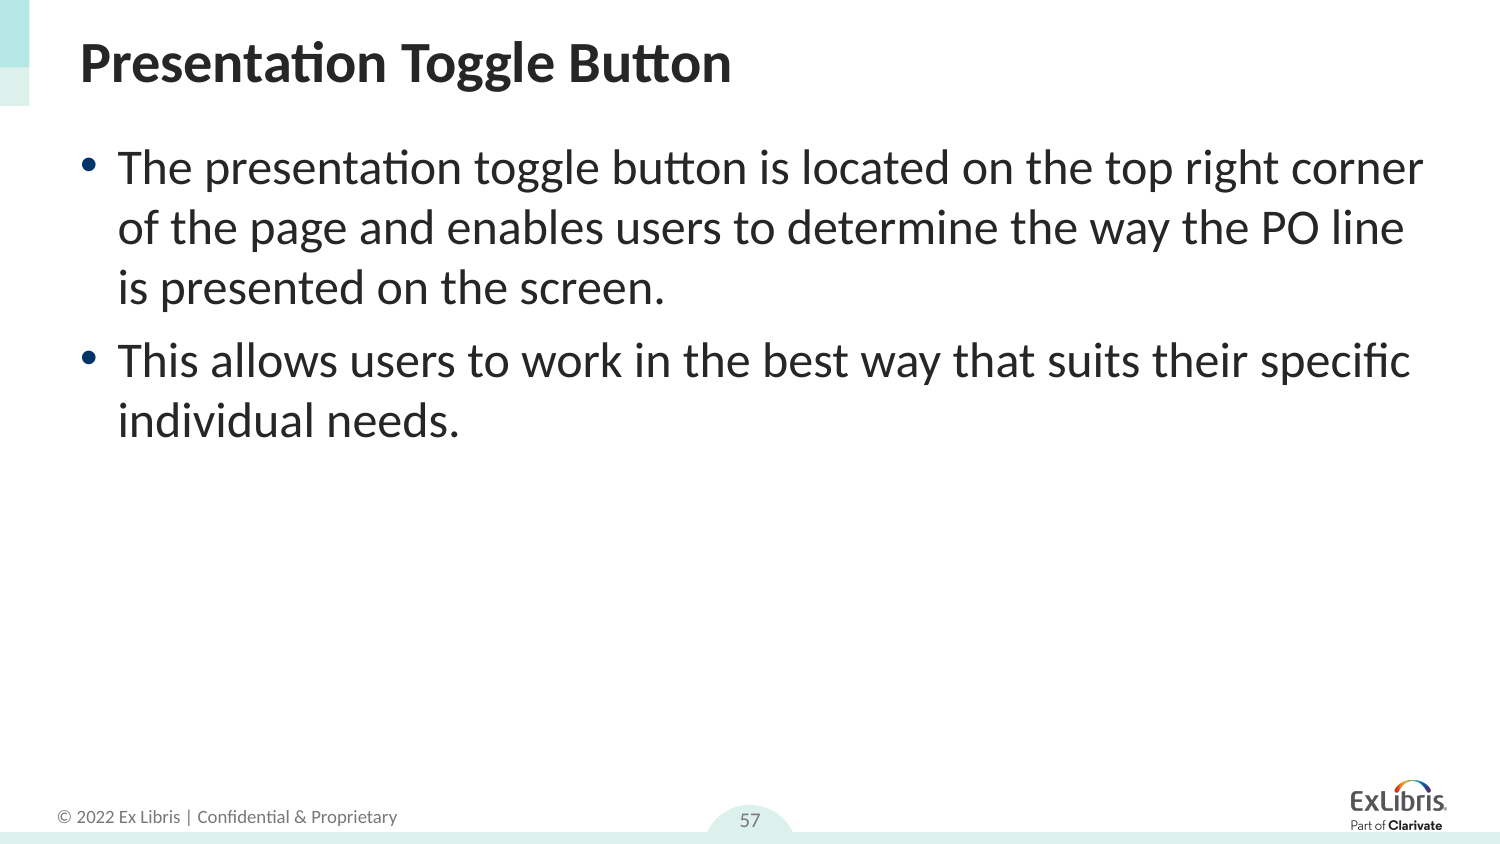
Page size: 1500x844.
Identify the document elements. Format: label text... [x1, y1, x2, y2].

title Presentation Toggle Button [64, 11, 1447, 107]
picture [1351, 780, 1447, 830]
list The presentation toggle button is located on the top right corner of the page and enables users to determine the way the PO line is presented on the screen. This allows users to work in the best way that suits their specific individual needs. [64, 126, 1447, 765]
slide_number 57 [705, 789, 795, 844]
